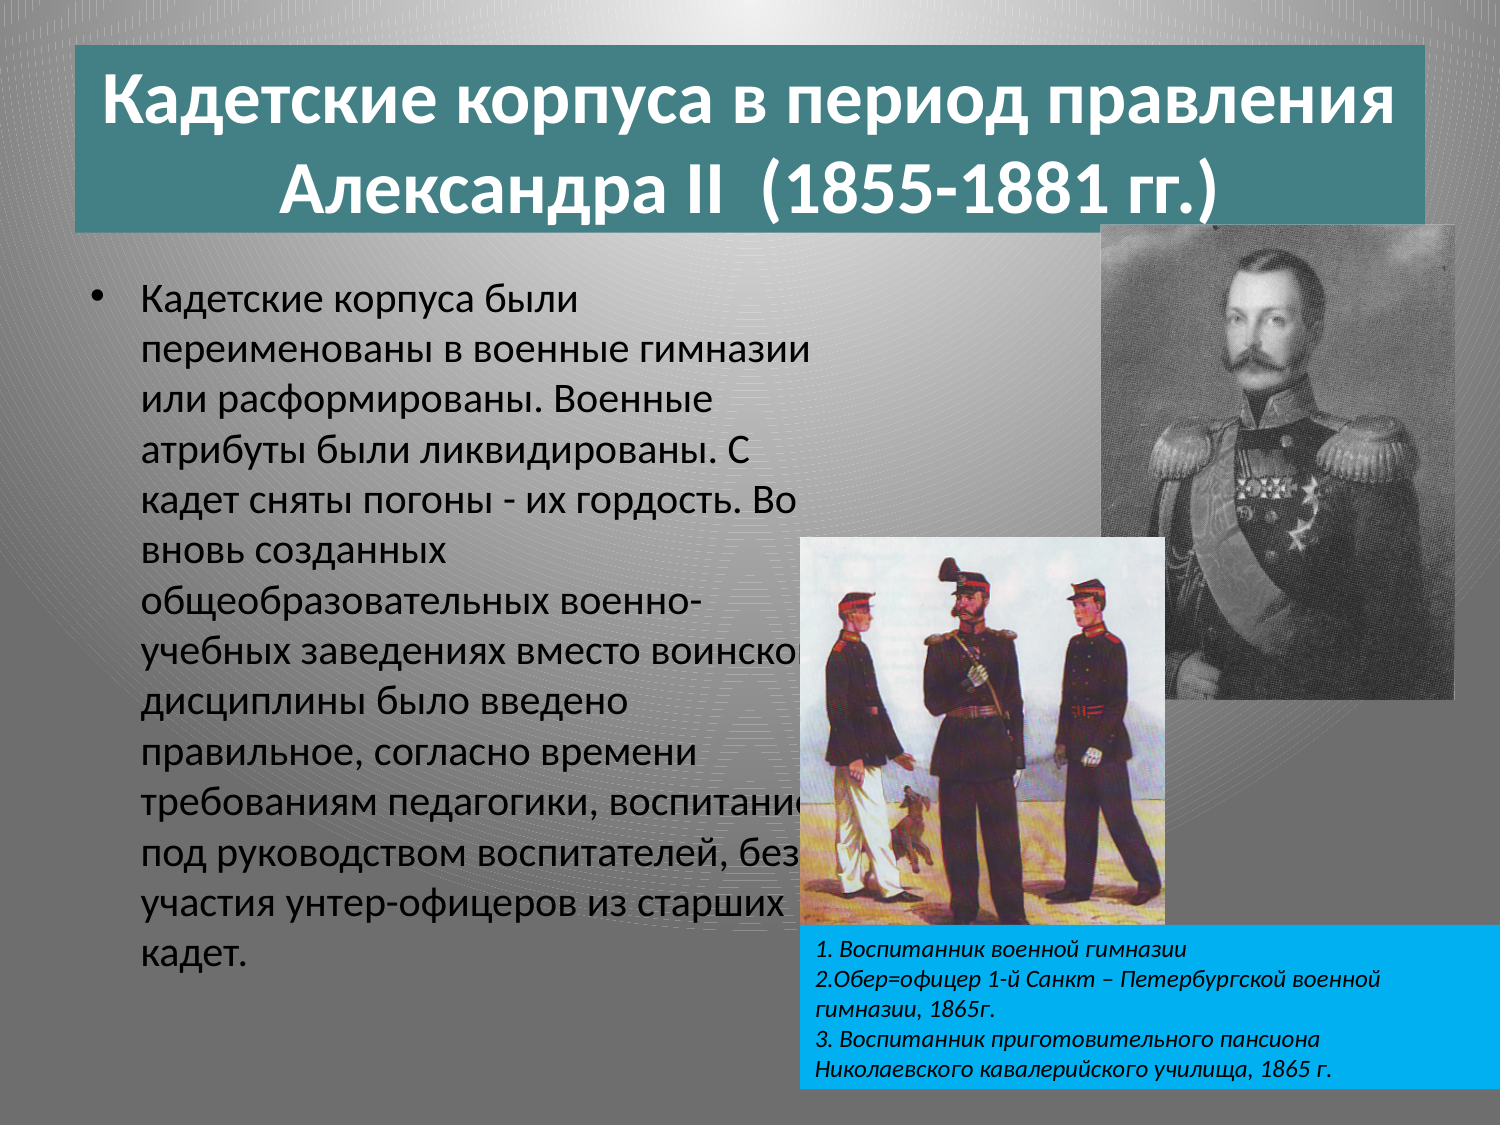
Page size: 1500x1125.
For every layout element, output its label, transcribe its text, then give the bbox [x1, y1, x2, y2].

picture [799, 224, 1455, 924]
list Кадетские корпуса были переименованы в военные гимназии или расформированы. Военные атрибуты были ликвидированы. С кадет сняты погоны - их гордость. Во вновь созданных общеобразовательных военно-учебных заведениях вместо воинской дисциплины было введено правильное, согласно времени требованиям педагогики, воспитание под руководством воспитателей, без участия унтер-офицеров из старших кадет. [75, 262, 850, 1005]
title Кадетские корпуса в период правления Александра II (1855-1881 гг.) [75, 45, 1425, 233]
text_box 1. Воспитанник военной гимназии 2.Обер=офицер 1-й Санкт – Петербургской военной гимназии, 1865г. 3. Воспитанник приготовительного пансиона Николаевского кавалерийского училища, 1865 г. [800, 924, 1500, 1090]
